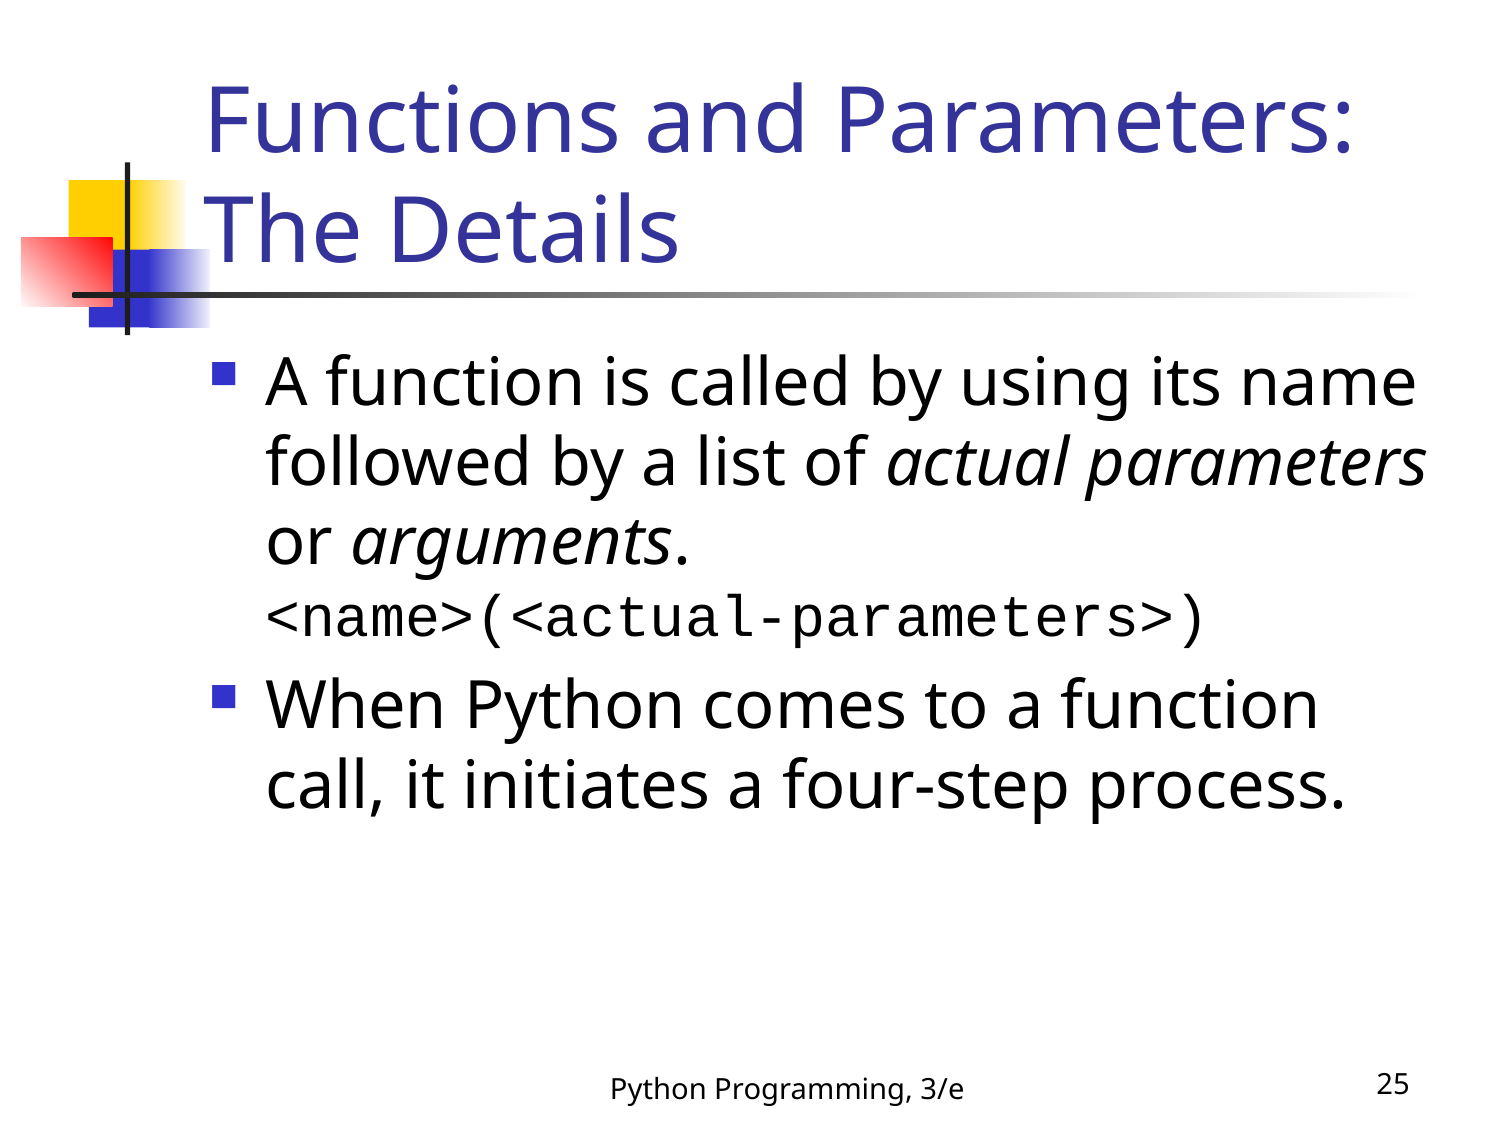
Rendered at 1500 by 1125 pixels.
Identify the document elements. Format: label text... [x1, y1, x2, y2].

slide_number 25 [1112, 1037, 1426, 1113]
list A function is called by using its name followed by a list of actual parameters or arguments. <name>(<actual-parameters>) When Python comes to a function call, it initiates a four-step process. [193, 331, 1469, 1006]
title Functions and Parameters: The Details [188, 101, 1468, 289]
footer Python Programming, 3/e [549, 1037, 1026, 1113]
